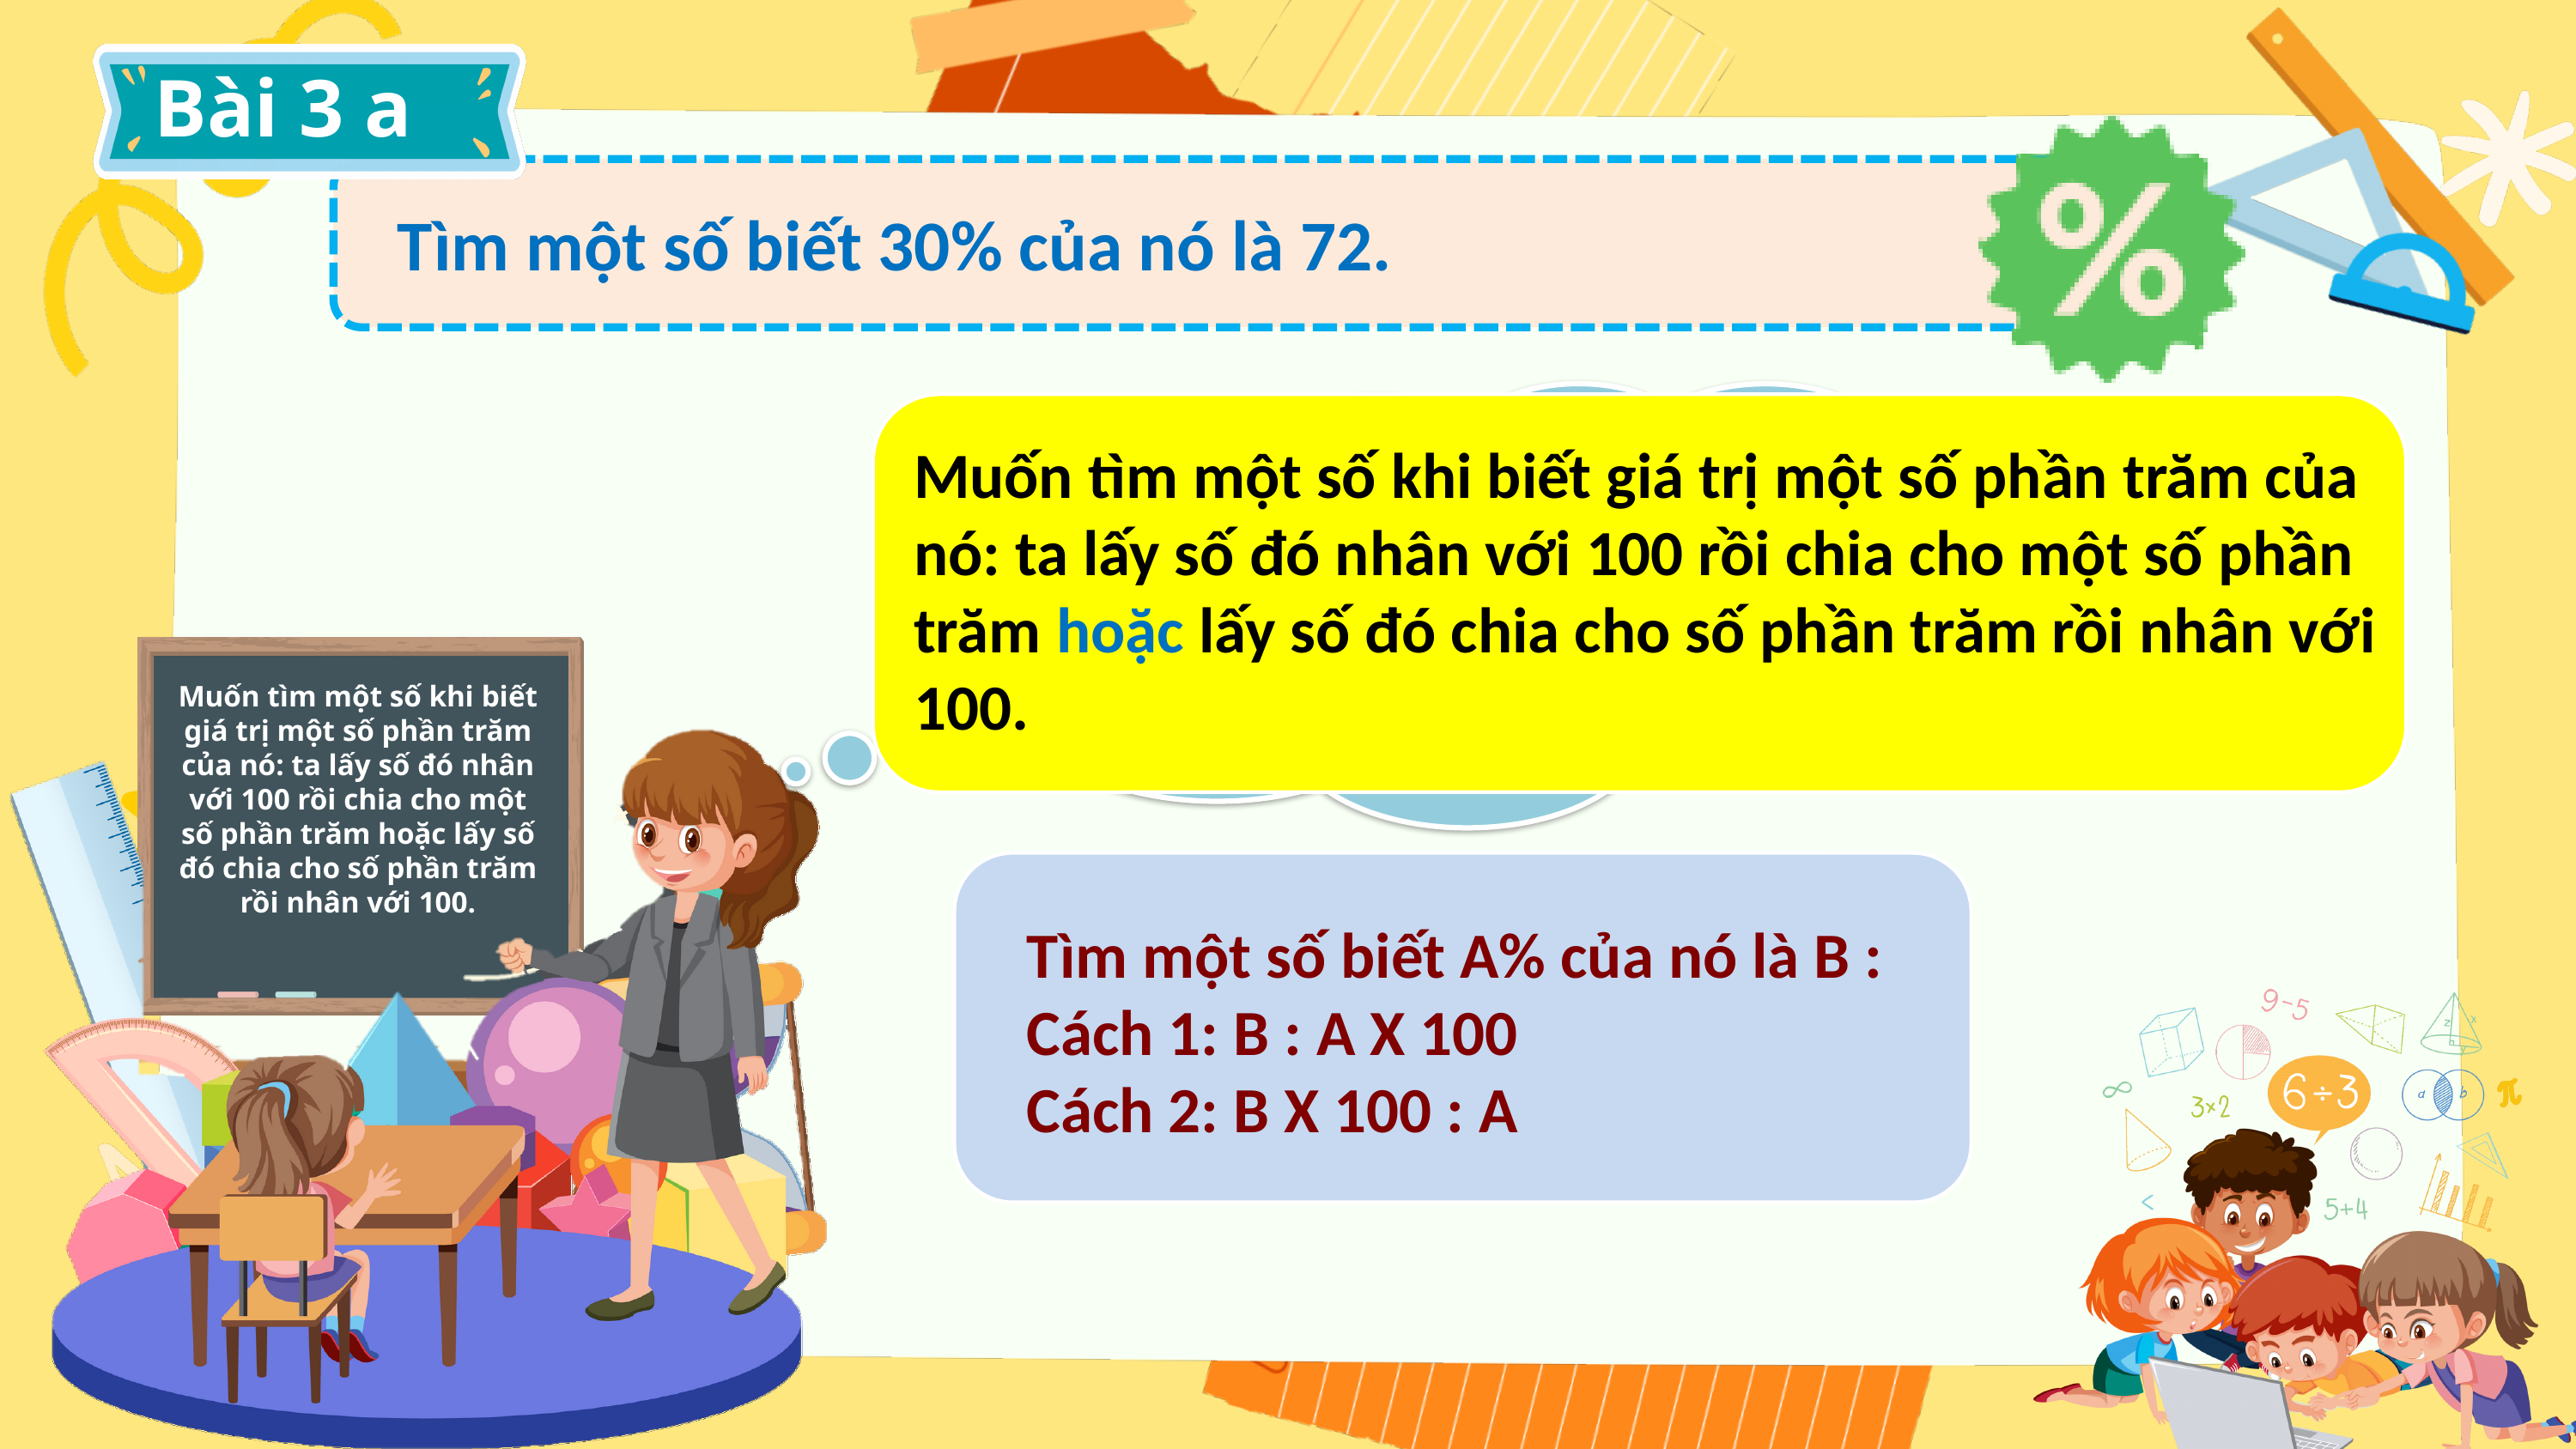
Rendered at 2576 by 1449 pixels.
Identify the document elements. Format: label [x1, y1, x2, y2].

text_box [872, 394, 2407, 793]
text_box [954, 852, 1971, 1203]
text_box [9, 530, 827, 1449]
text_box [890, 802, 2019, 827]
text_box [890, 382, 2019, 393]
picture [0, 0, 2576, 1449]
